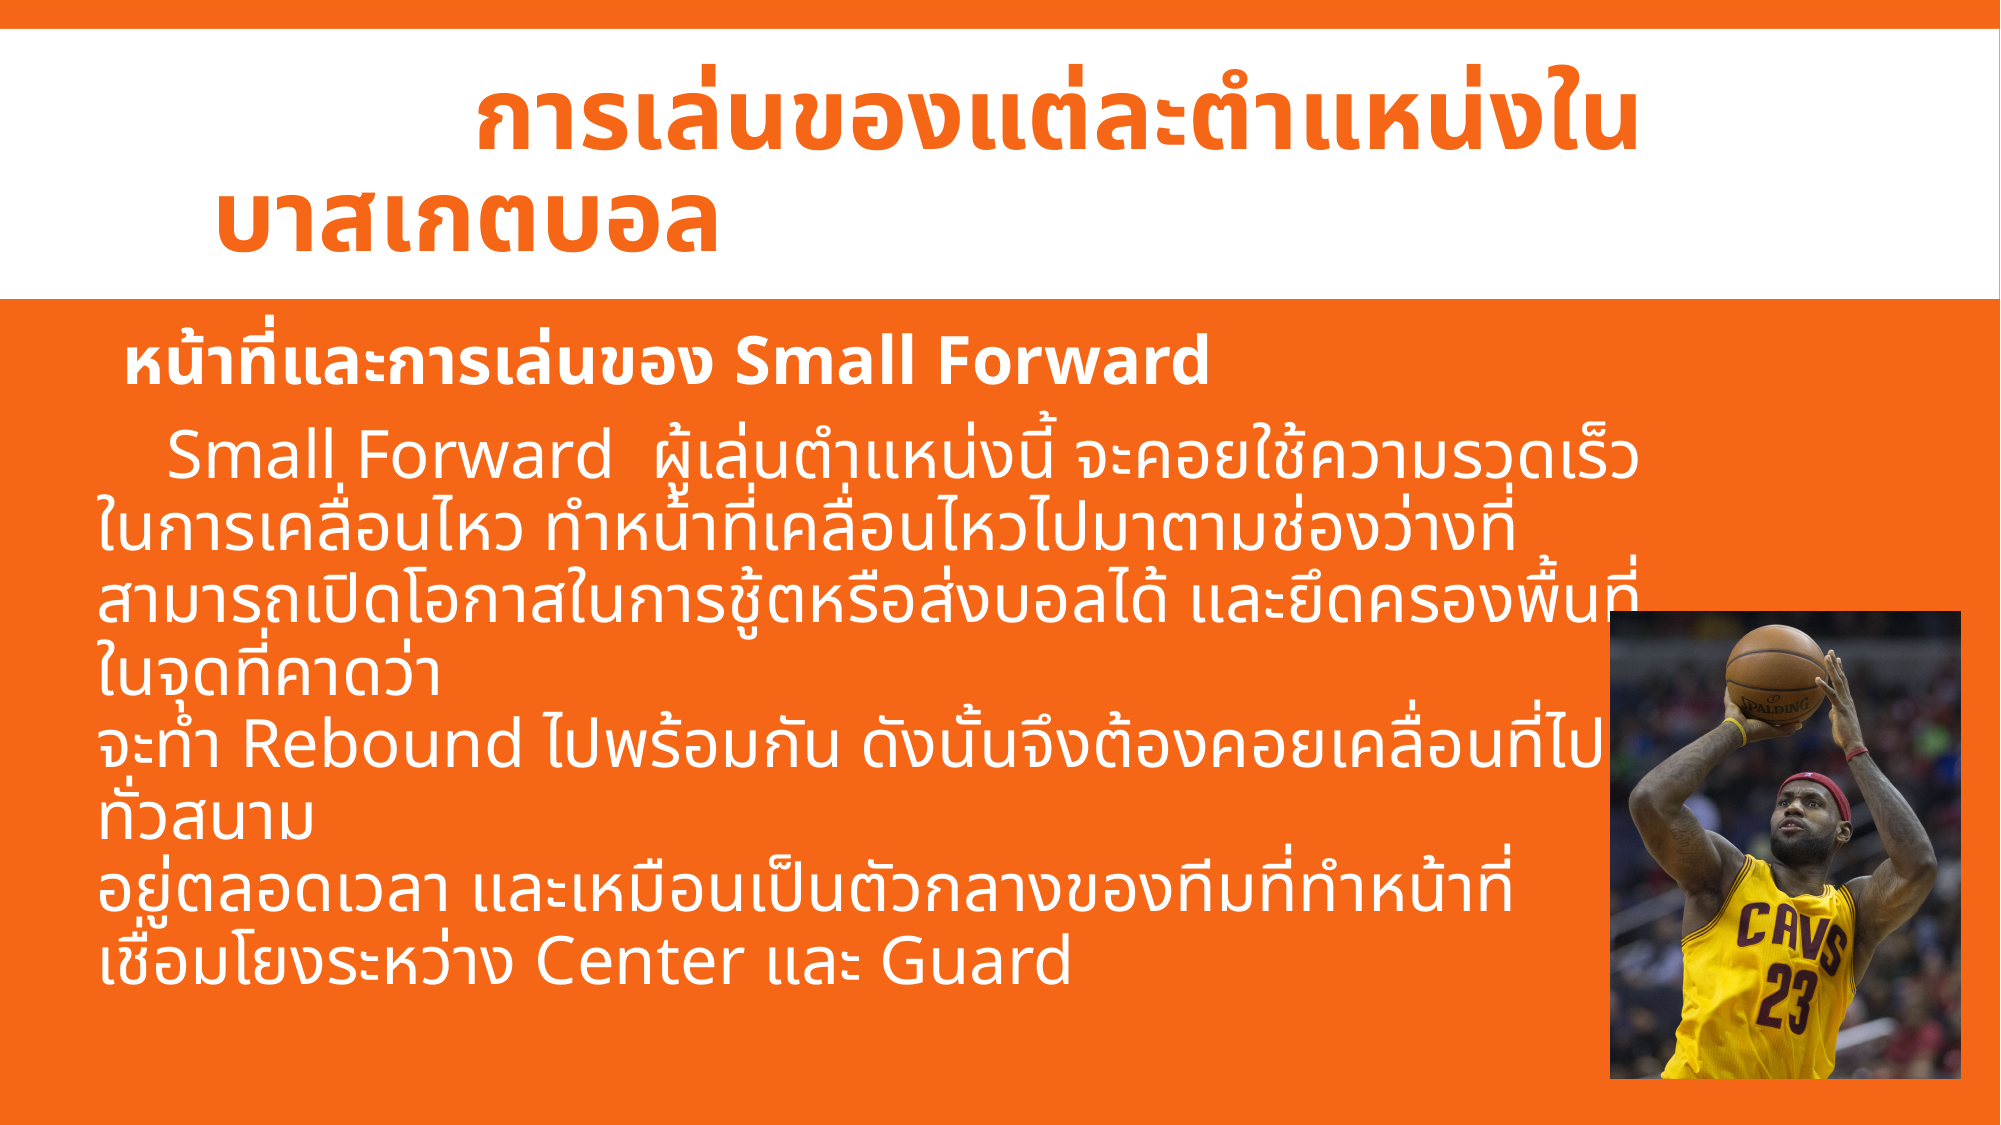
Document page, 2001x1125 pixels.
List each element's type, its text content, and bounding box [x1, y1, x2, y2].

picture [1610, 611, 1961, 1079]
list หน้าที่และการเล่นของ Small Forward Small Forward ผู้เล่นตำแหน่งนี้ จะคอยใช้ความรวดเร็วในการเคลื่อนไหว ทำหน้าที่เคลื่อนไหวไปมาตามช่องว่างที่สามารถเปิดโอกาสในการชู้ตหรือส่งบอลได้ และยึดครองพื้นที่ในจุดที่คาดว่า จะทำ Rebound ไปพร้อมกัน ดังนั้นจึงต้องคอยเคลื่อนที่ไปทั่วสนาม อยู่ตลอดเวลา และเหมือนเป็นตัวกลางของทีมที่ทำหน้าที่เชื่อมโยงระหว่าง Center และ Guard [81, 319, 1666, 1010]
title การเล่นของแต่ละตำแหน่งใน บาสเกตบอล [197, 46, 1803, 295]
